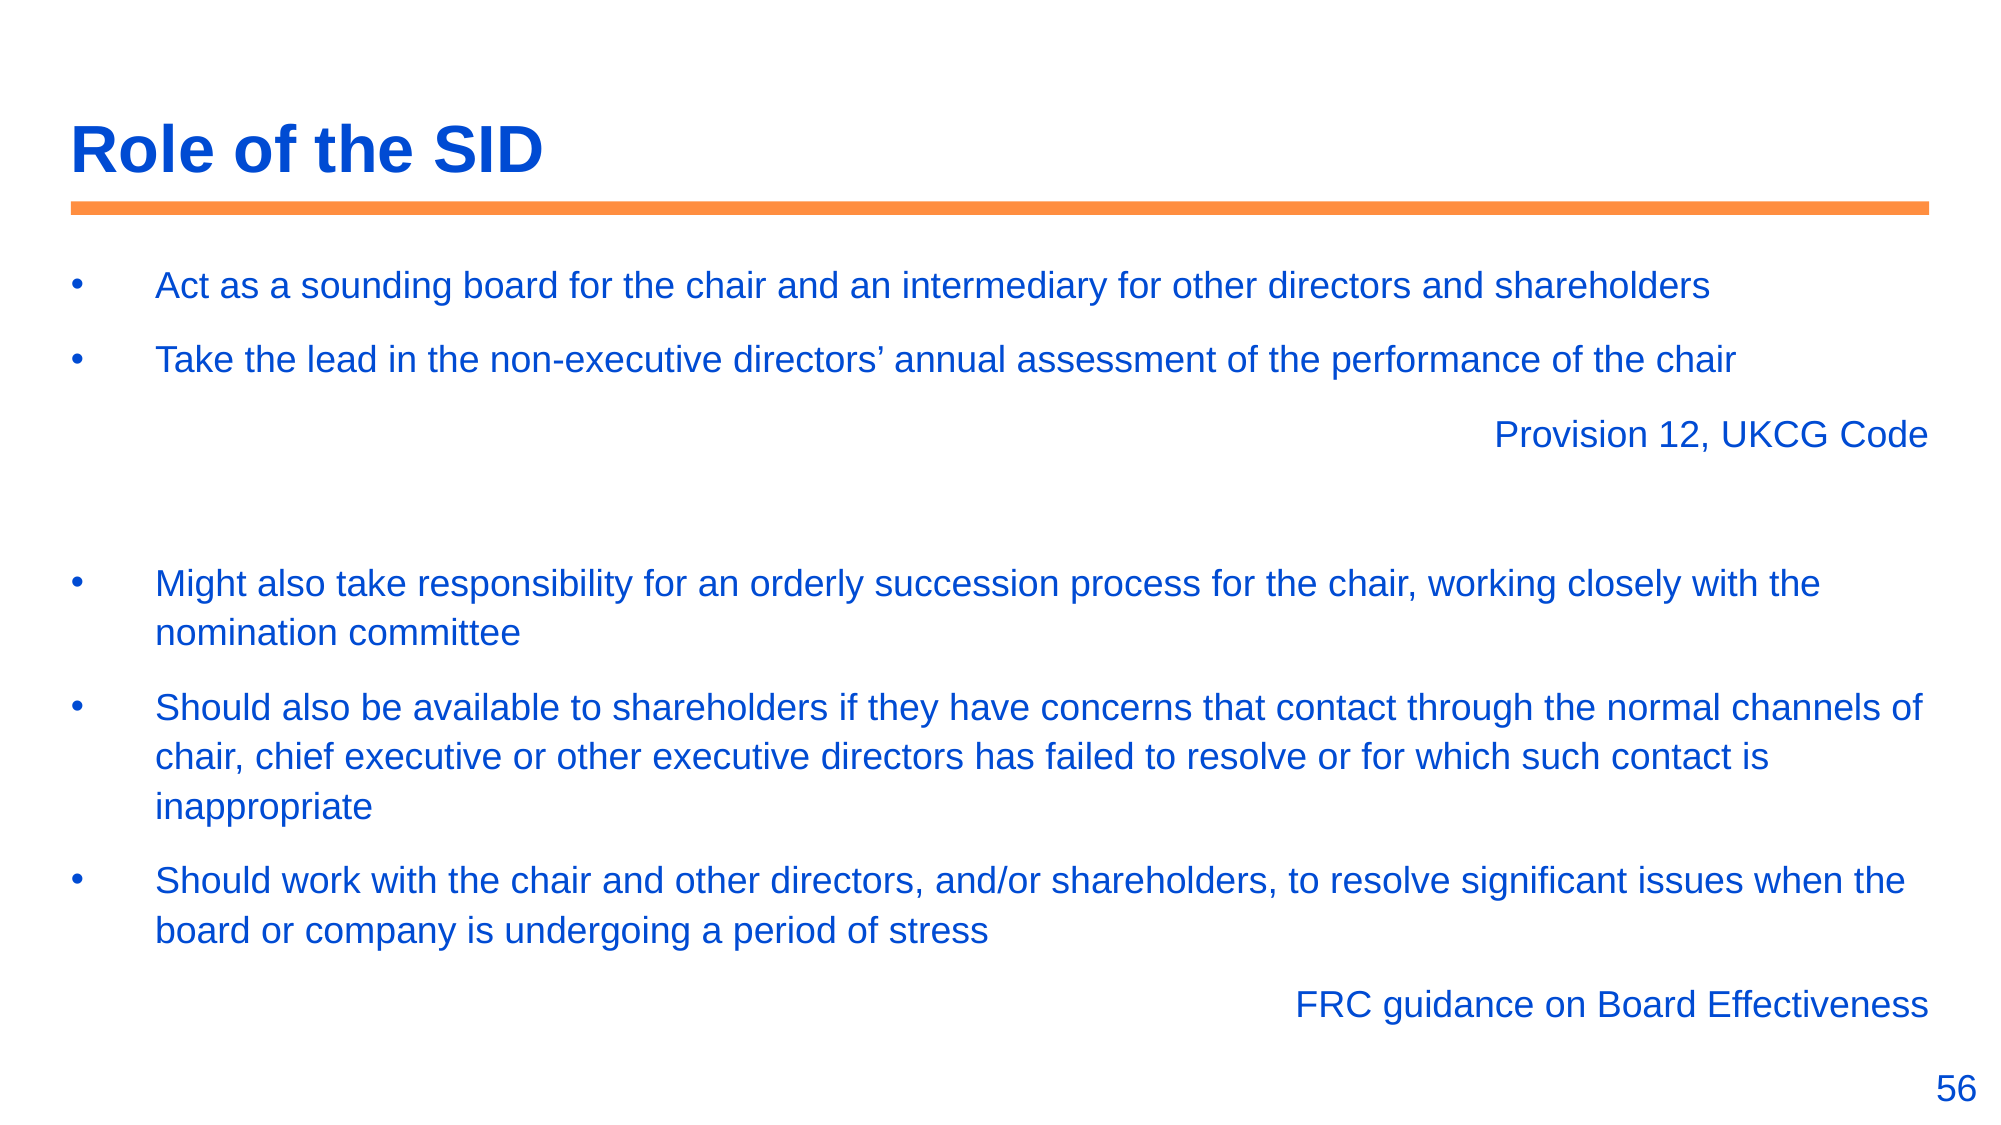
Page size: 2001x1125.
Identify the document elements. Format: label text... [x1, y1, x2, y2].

list Act as a sounding board for the chair and an intermediary for other directors and shareholders Take the lead in the non-executive directors’ annual assessment of the performance of the chair Provision 12, UKCG Code Might also take responsibility for an orderly succession process for the chair, working closely with the nomination committee Should also be available to shareholders if they have concerns that contact through the normal channels of chair, chief executive or other executive directors has failed to resolve or for which such contact is inappropriate Should work with the chair and other directors, and/or shareholders, to resolve significant issues when the board or company is undergoing a period of stress FRC guidance on Board Effectiveness [70, 256, 1930, 1071]
title Role of the SID [70, 54, 1930, 187]
